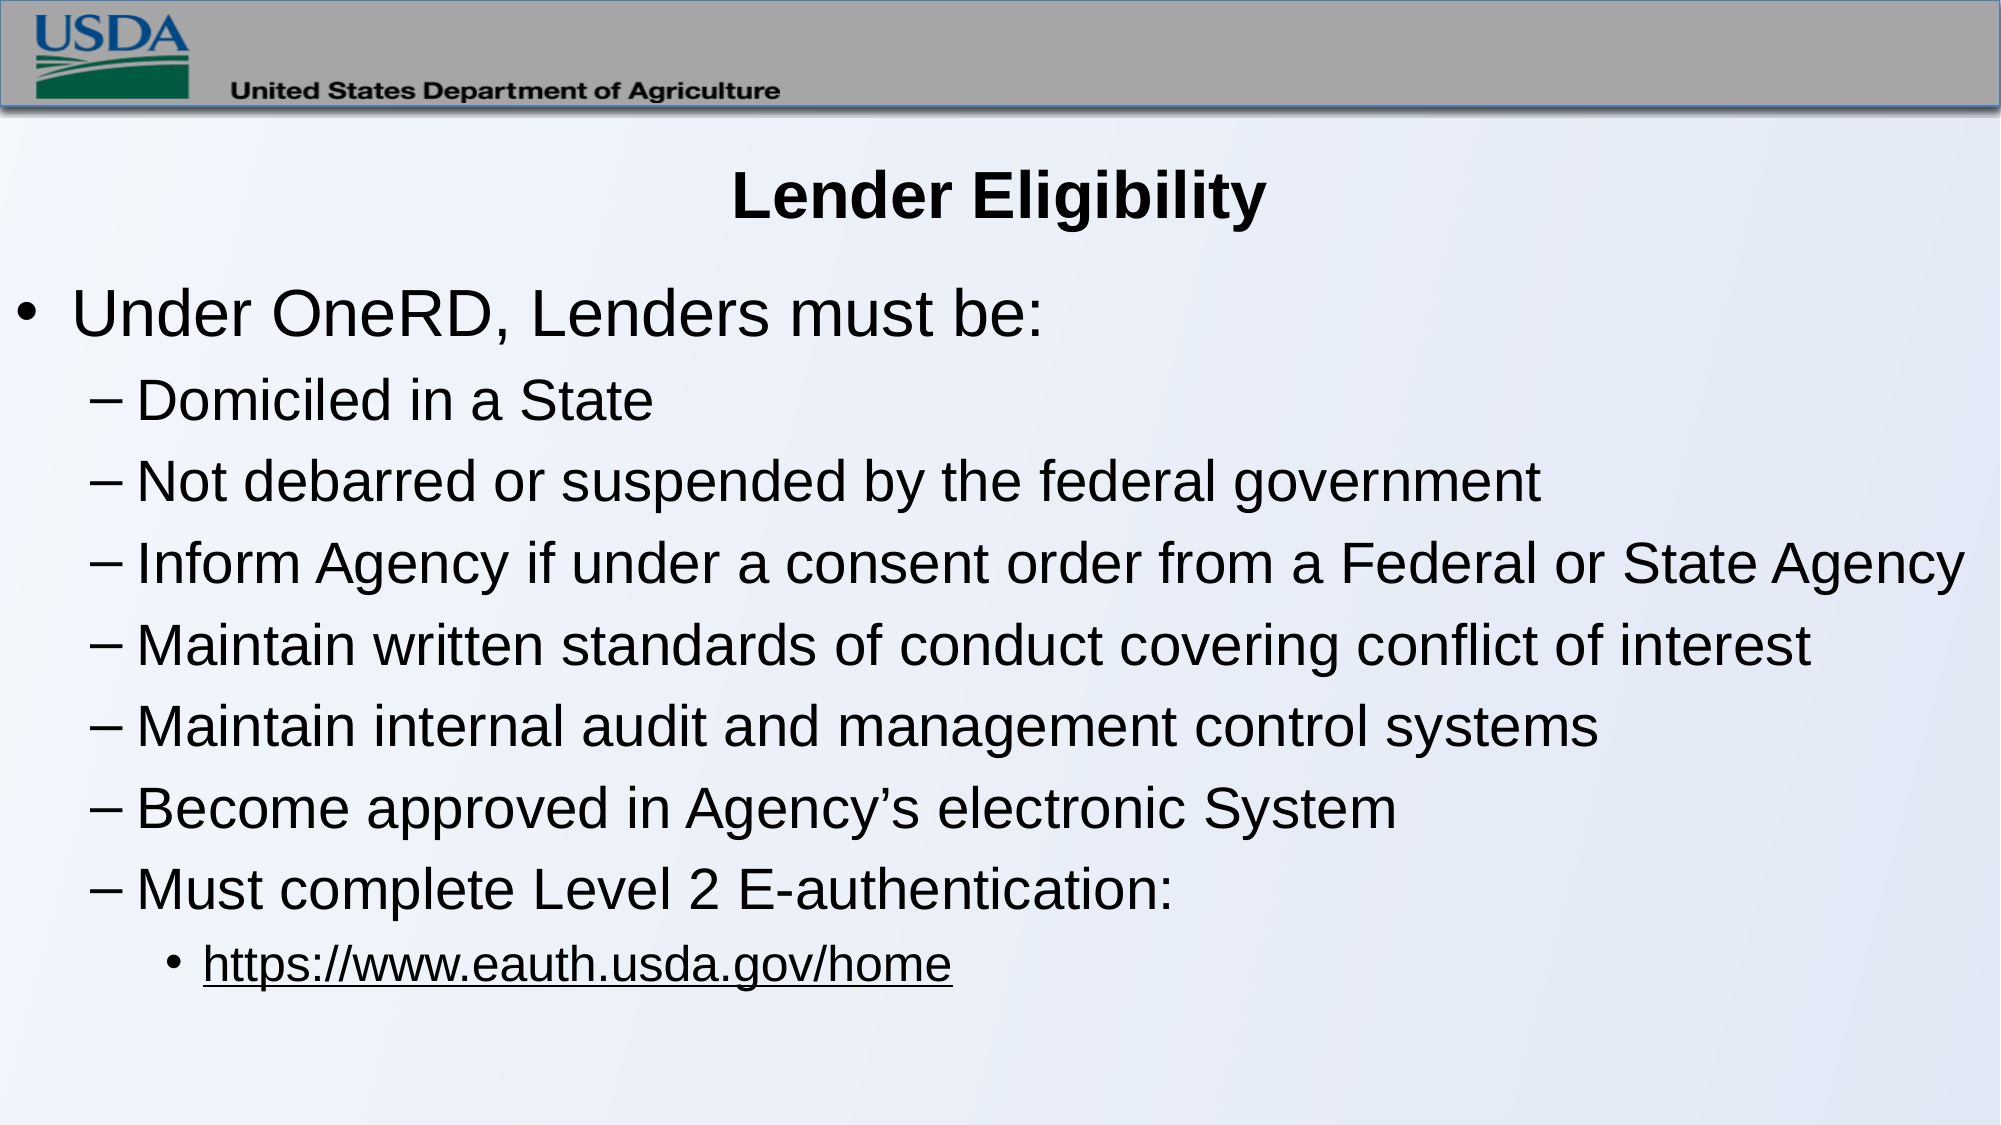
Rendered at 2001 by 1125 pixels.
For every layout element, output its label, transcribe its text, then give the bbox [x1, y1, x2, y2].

list Under OneRD, Lenders must be: Domiciled in a State Not debarred or suspended by the federal government Inform Agency if under a consent order from a Federal or State Agency Maintain written standards of conduct covering conflict of interest Maintain internal audit and management control systems Become approved in Agency’s electronic System Must complete Level 2 E-authentication: https://www.eauth.usda.gov/home [0, 262, 2000, 1005]
title Lender Eligibility [99, 98, 1900, 262]
picture [35, 14, 780, 103]
